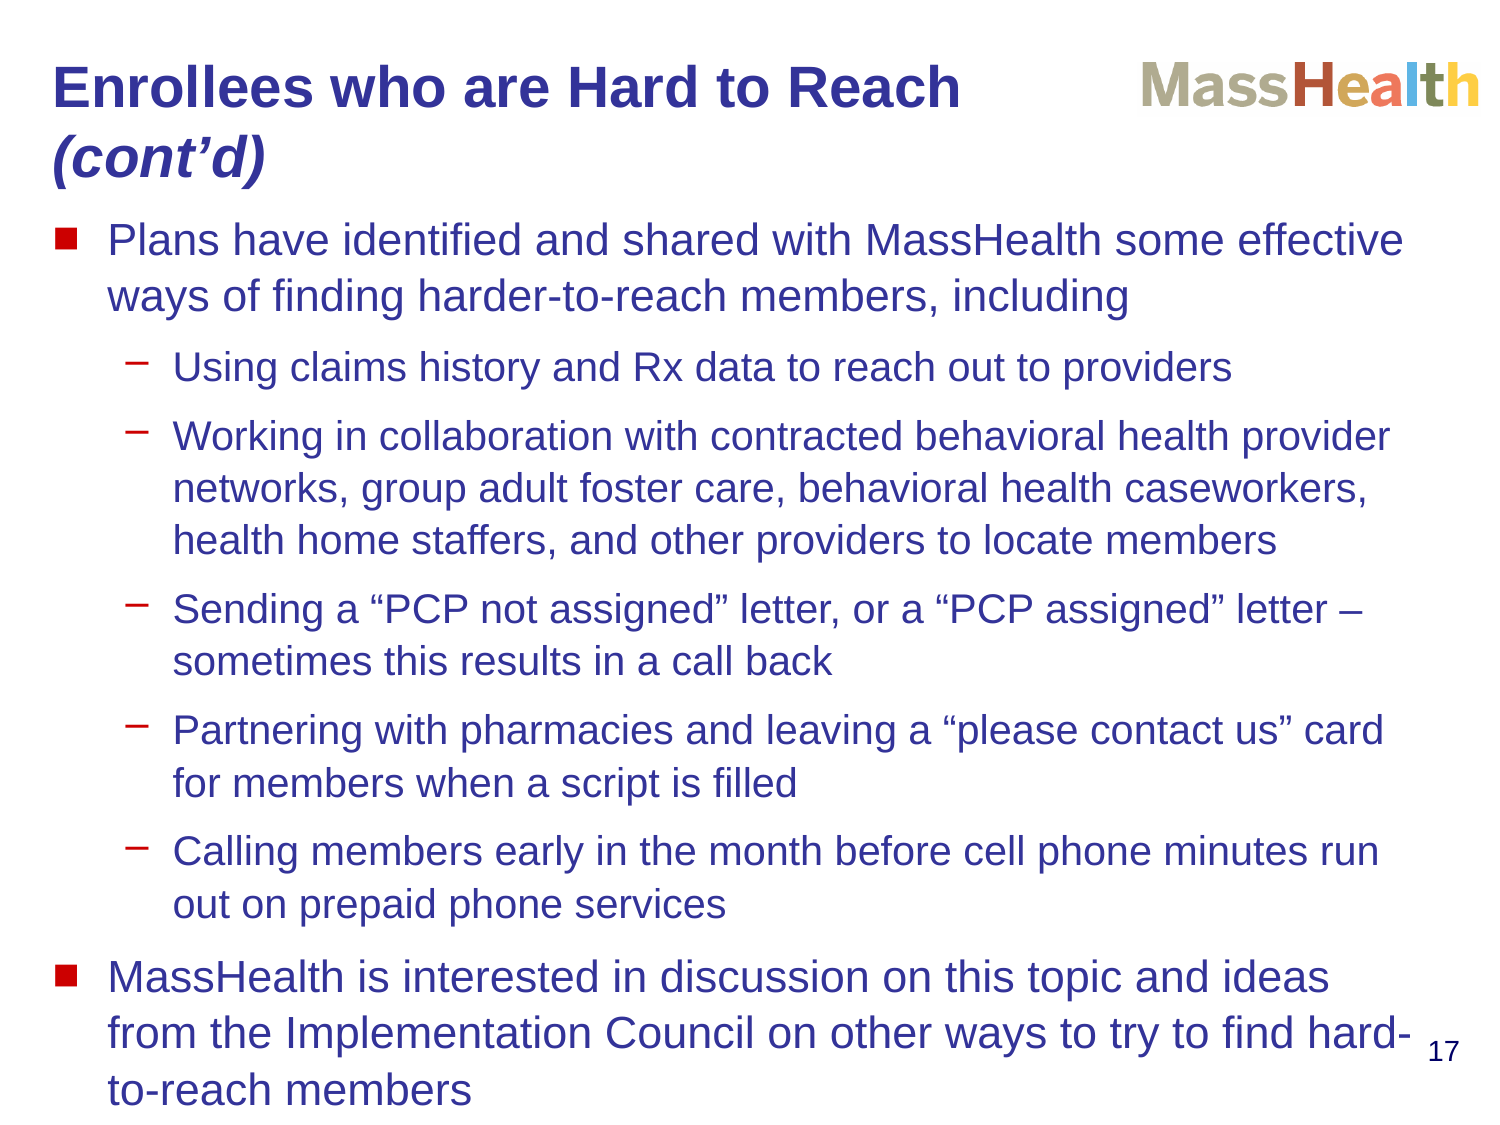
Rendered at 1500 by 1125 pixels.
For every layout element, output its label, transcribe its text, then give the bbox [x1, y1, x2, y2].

text_box Enrollees who are Hard to Reach (cont’d) [37, 49, 1188, 188]
list Plans have identified and shared with MassHealth some effective ways of finding harder-to-reach members, including Using claims history and Rx data to reach out to providers Working in collaboration with contracted behavioral health provider networks, group adult foster care, behavioral health caseworkers, health home staffers, and other providers to locate members Sending a “PCP not assigned” letter, or a “PCP assigned” letter – sometimes this results in a call back Partnering with pharmacies and leaving a “please contact us” card for members when a script is filled Calling members early in the month before cell phone minutes run out on prepaid phone services MassHealth is interested in discussion on this topic and ideas from the Implementation Council on other ways to try to find hard-to-reach members [37, 200, 1438, 1125]
text_box 17 [1438, 1024, 1475, 1103]
picture [1188, 62, 1481, 117]
